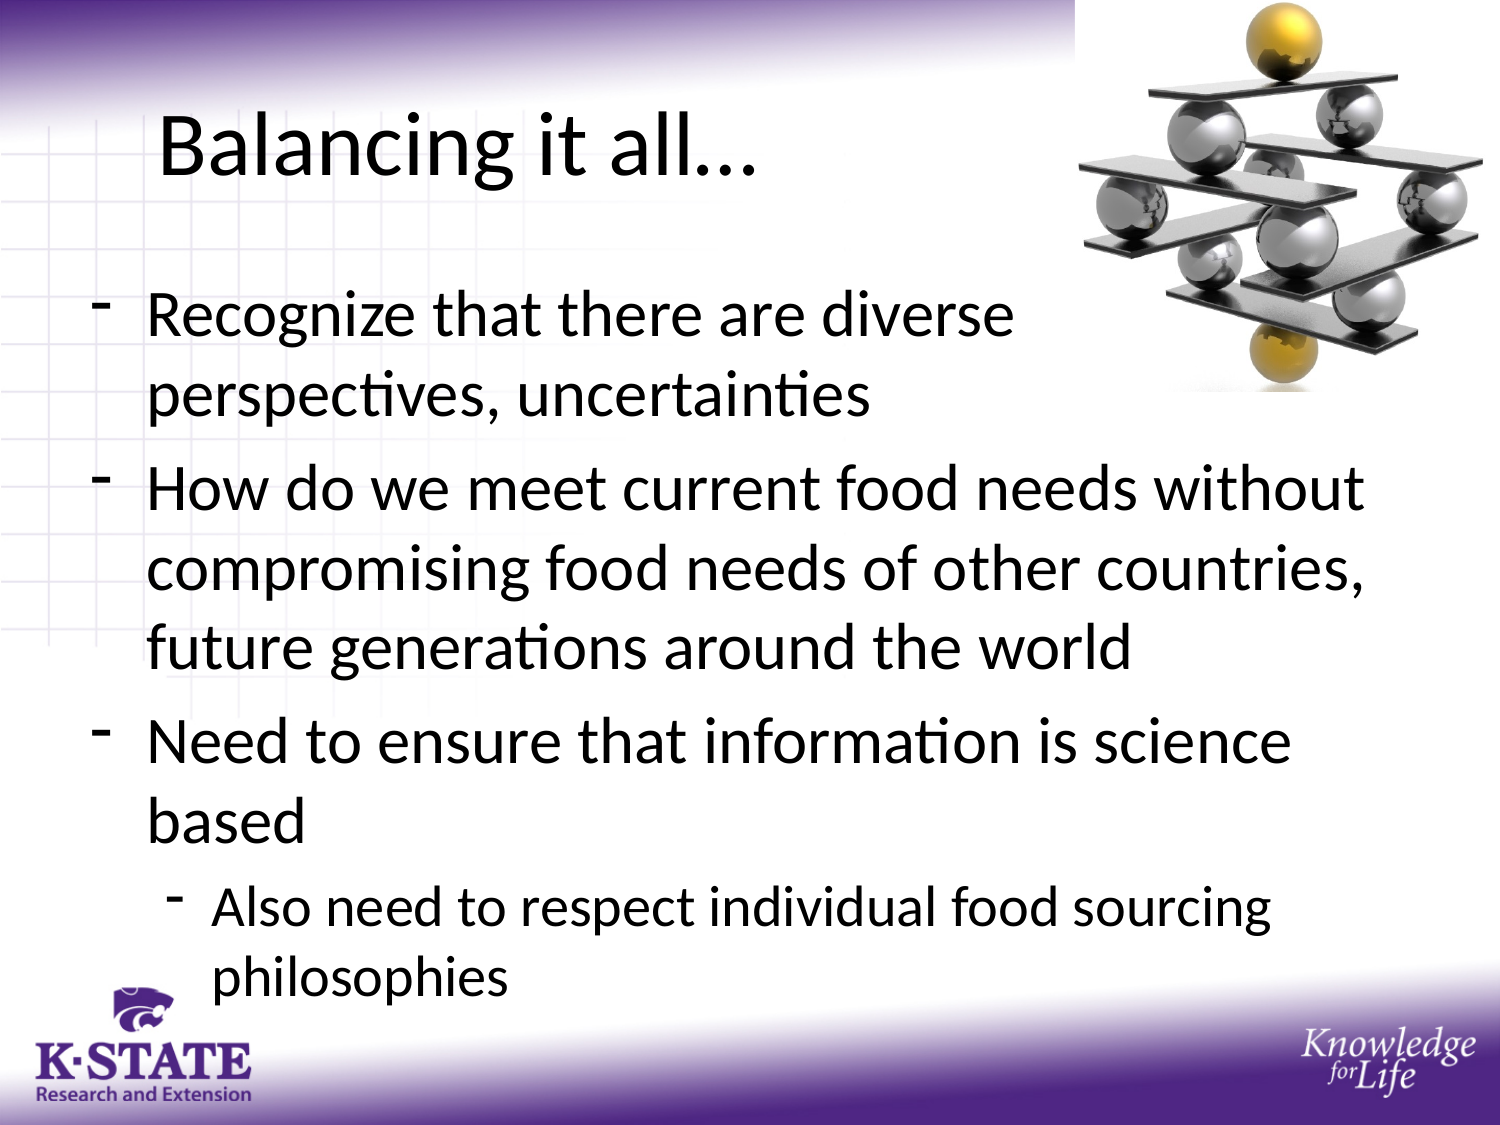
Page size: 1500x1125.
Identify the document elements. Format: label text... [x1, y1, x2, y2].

title Balancing it all… [0, 45, 938, 233]
picture [0, 0, 1500, 1125]
list Recognize that there are diverse perspectives, uncertainties How do we meet current food needs without compromising food needs of other countries, future generations around the world Need to ensure that information is science based Also need to respect individual food sourcing philosophies [75, 262, 1425, 1005]
